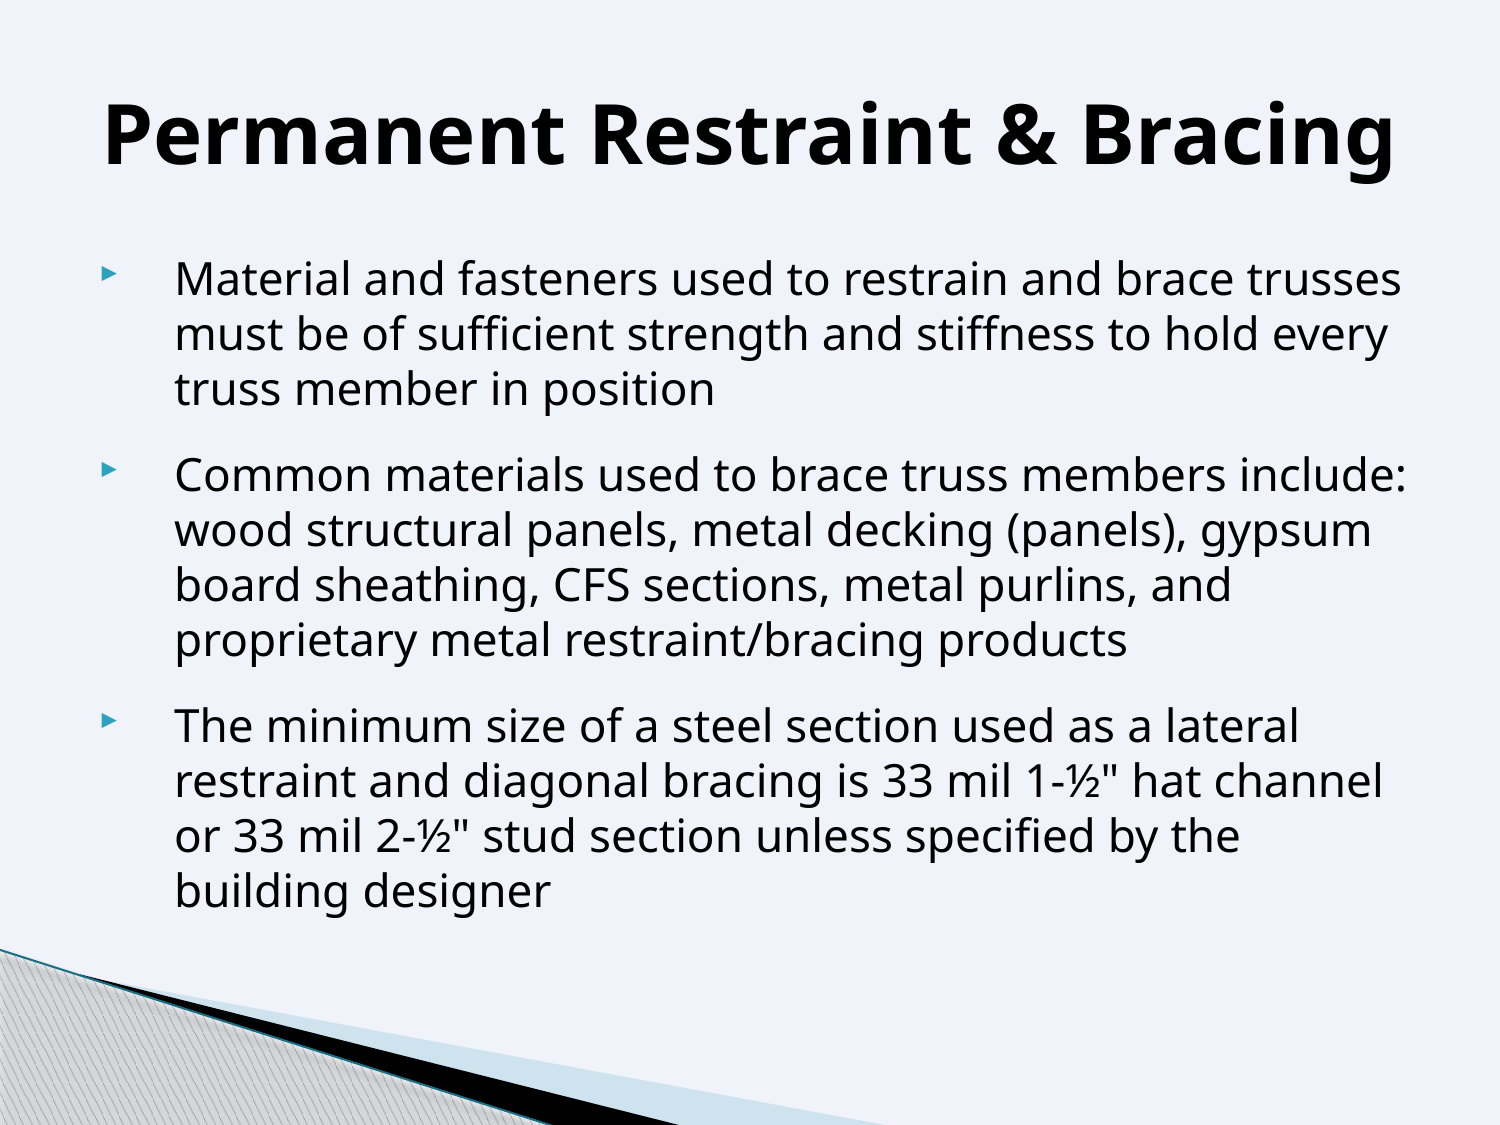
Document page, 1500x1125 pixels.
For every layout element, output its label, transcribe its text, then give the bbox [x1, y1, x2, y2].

title Permanent Restraint & Bracing [0, 1, 1500, 189]
list Material and fasteners used to restrain and brace trusses must be of sufficient strength and stiffness to hold every truss member in position Common materials used to brace truss members include: wood structural panels, metal decking (panels), gypsum board sheathing, CFS sections, metal purlins, and proprietary metal restraint/bracing products The minimum size of a steel section used as a lateral restraint and diagonal bracing is 33 mil 1-½" hat channel or 33 mil 2-½" stud section unless specified by the building designer [75, 242, 1425, 1096]
